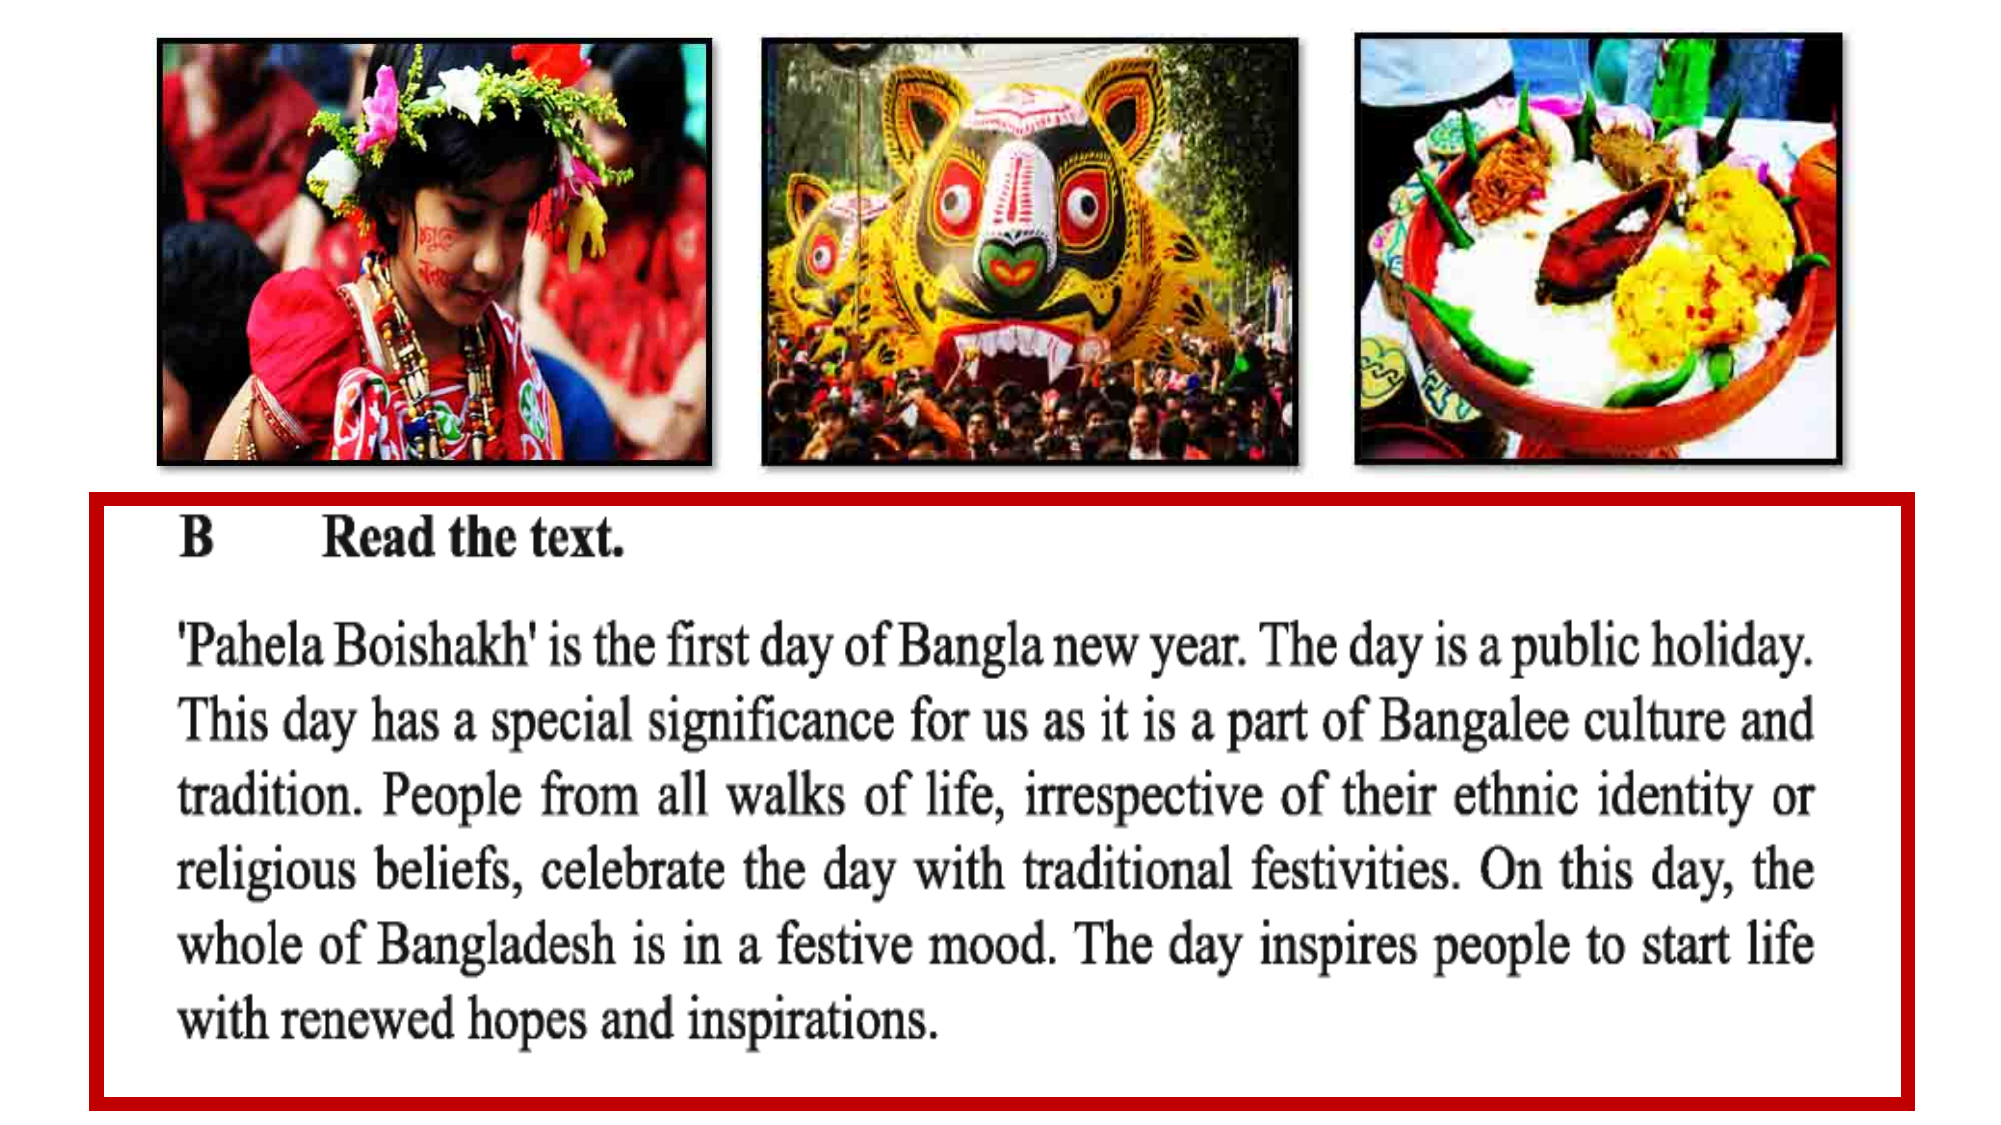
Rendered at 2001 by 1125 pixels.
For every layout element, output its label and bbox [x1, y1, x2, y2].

picture [152, 33, 725, 479]
picture [1350, 28, 1857, 479]
picture [103, 506, 1901, 1097]
picture [756, 33, 1313, 479]
